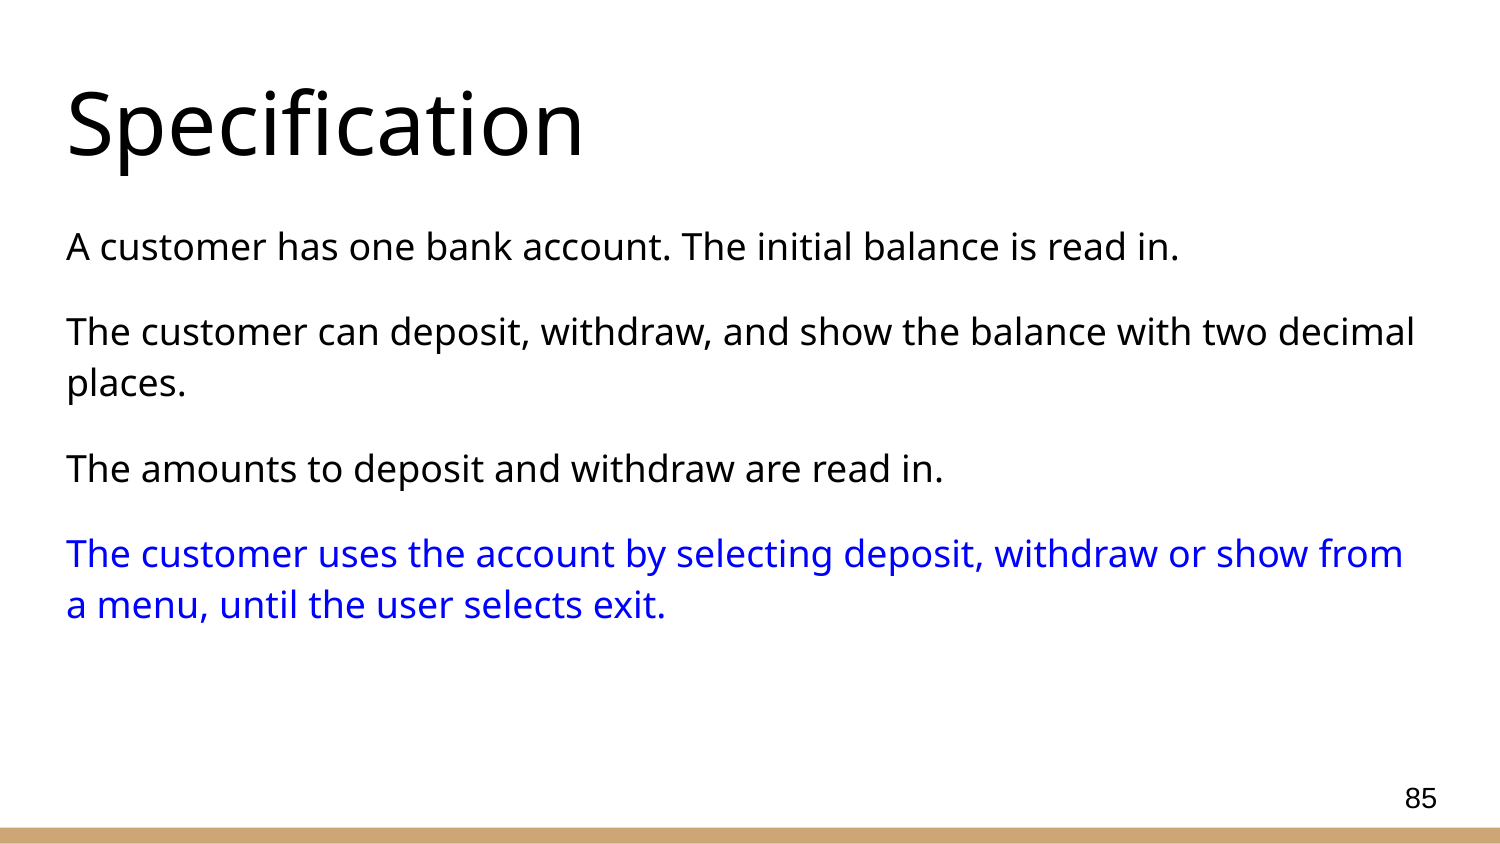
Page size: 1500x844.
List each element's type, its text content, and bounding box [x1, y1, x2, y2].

slide_number 85 [1389, 764, 1480, 830]
title Specification [51, 51, 1449, 189]
list A customer has one bank account. The initial balance is read in. The customer can deposit, withdraw, and show the balance with two decimal places. The amounts to deposit and withdraw are read in. The customer uses the account by selecting deposit, withdraw or show from a menu, until the user selects exit. [51, 200, 1449, 752]
